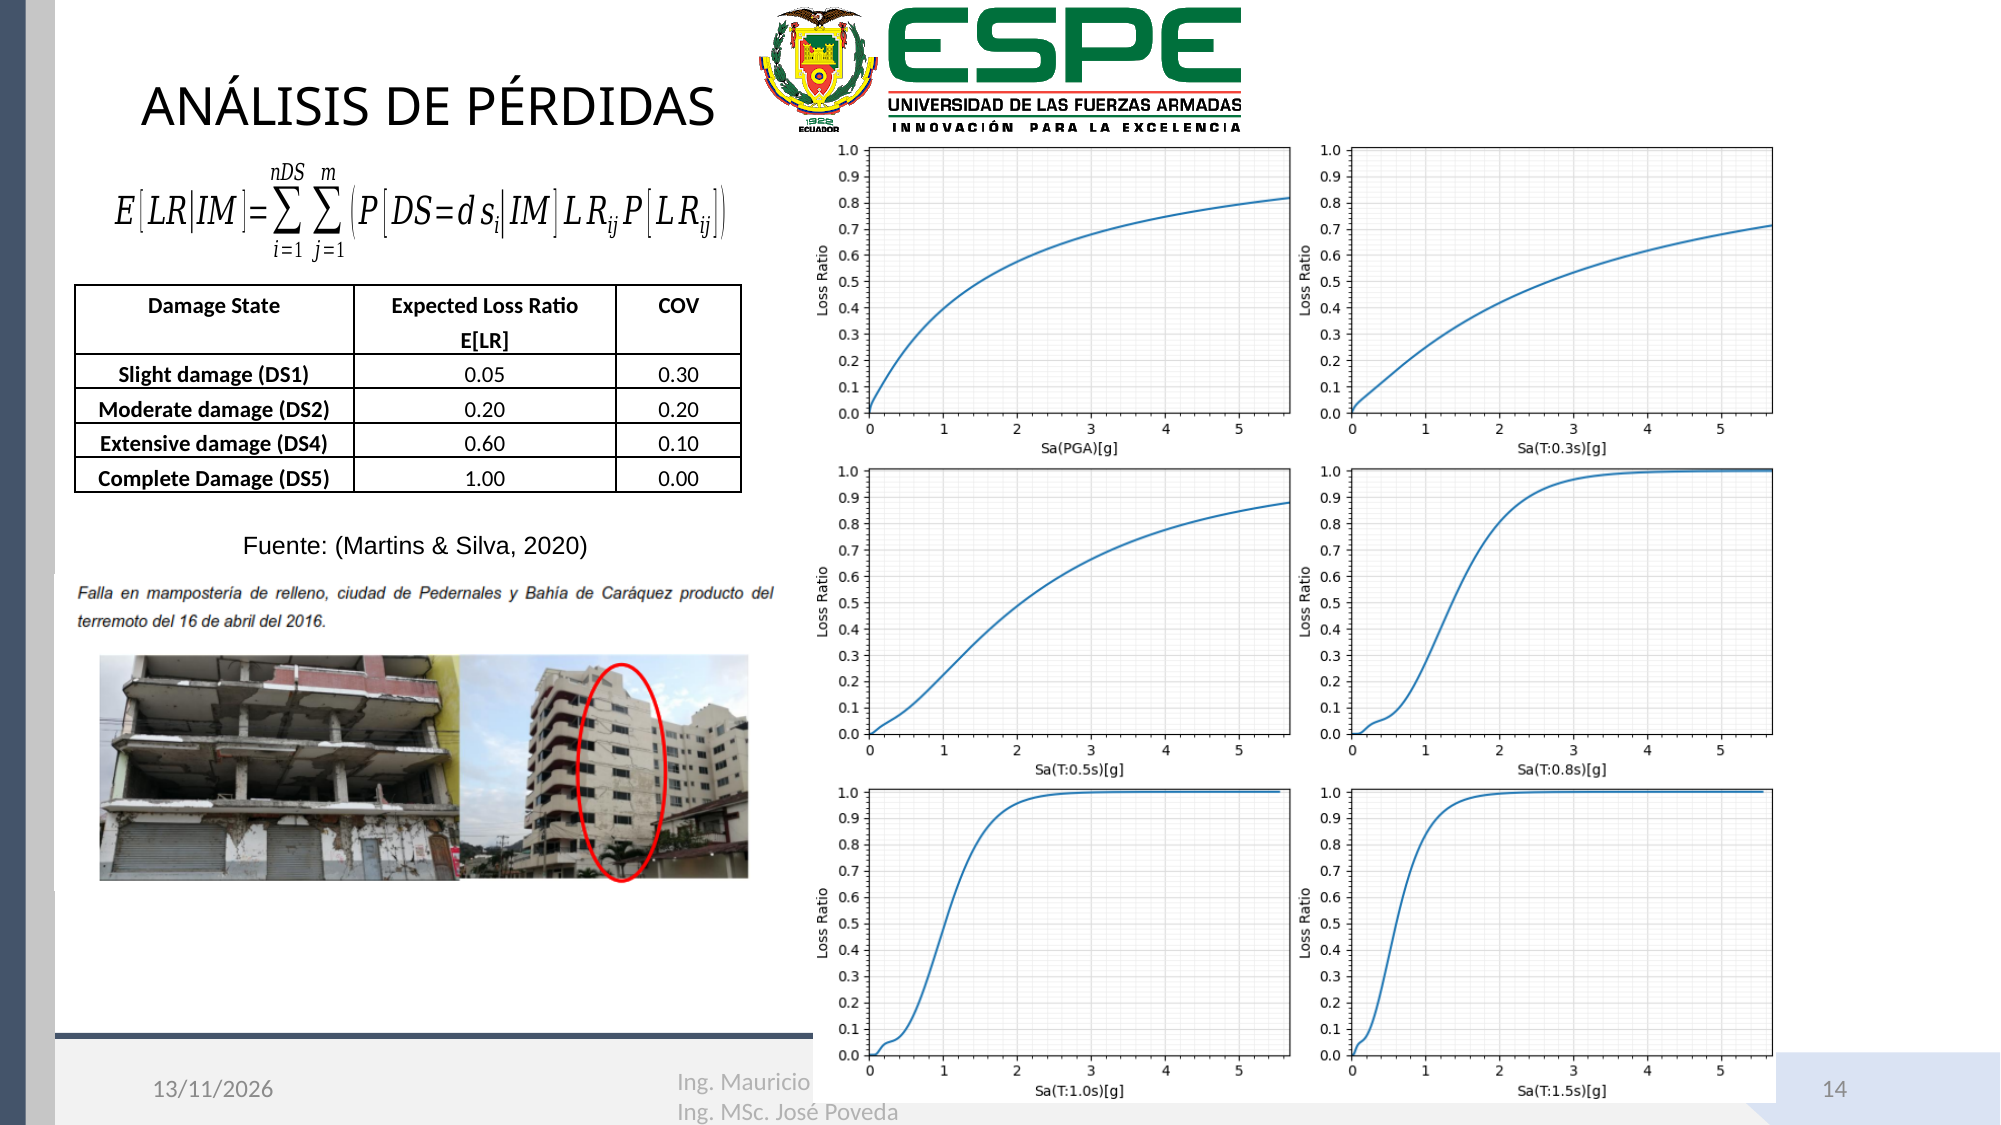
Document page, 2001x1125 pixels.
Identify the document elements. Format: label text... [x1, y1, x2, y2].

table_cell Complete Damage (DS5) [76, 458, 353, 491]
table_header COV [617, 286, 740, 353]
table_cell 0.05 [355, 355, 615, 387]
table_cell 0.00 [617, 458, 740, 491]
table_cell 1.00 [355, 458, 615, 491]
table_cell 0.10 [617, 424, 740, 456]
picture [54, 574, 794, 891]
table_cell Moderate damage (DS2) [76, 389, 353, 422]
table_header Expected Loss Ratio E[LR] [355, 286, 615, 353]
footer Ing. Mauricio Guamán Ing. MSc. José Poveda [662, 1057, 1338, 1118]
table_cell Extensive damage (DS4) [76, 424, 353, 456]
picture [759, 7, 1241, 72]
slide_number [137, 1057, 588, 1118]
table_cell 0.60 [355, 424, 615, 456]
table_header Damage State [76, 286, 353, 353]
text_box Fuente: (Martins & Silva, 2020) [228, 507, 613, 568]
table_cell Slight damage (DS1) [76, 355, 353, 387]
table_cell 0.20 [617, 389, 740, 422]
table_cell 0.30 [617, 355, 740, 387]
title ANÁLISIS DE PÉRDIDAS [126, 72, 1852, 145]
picture [813, 140, 1776, 1103]
slide_number 14 [1412, 1057, 1863, 1118]
table_cell 0.20 [355, 389, 615, 422]
